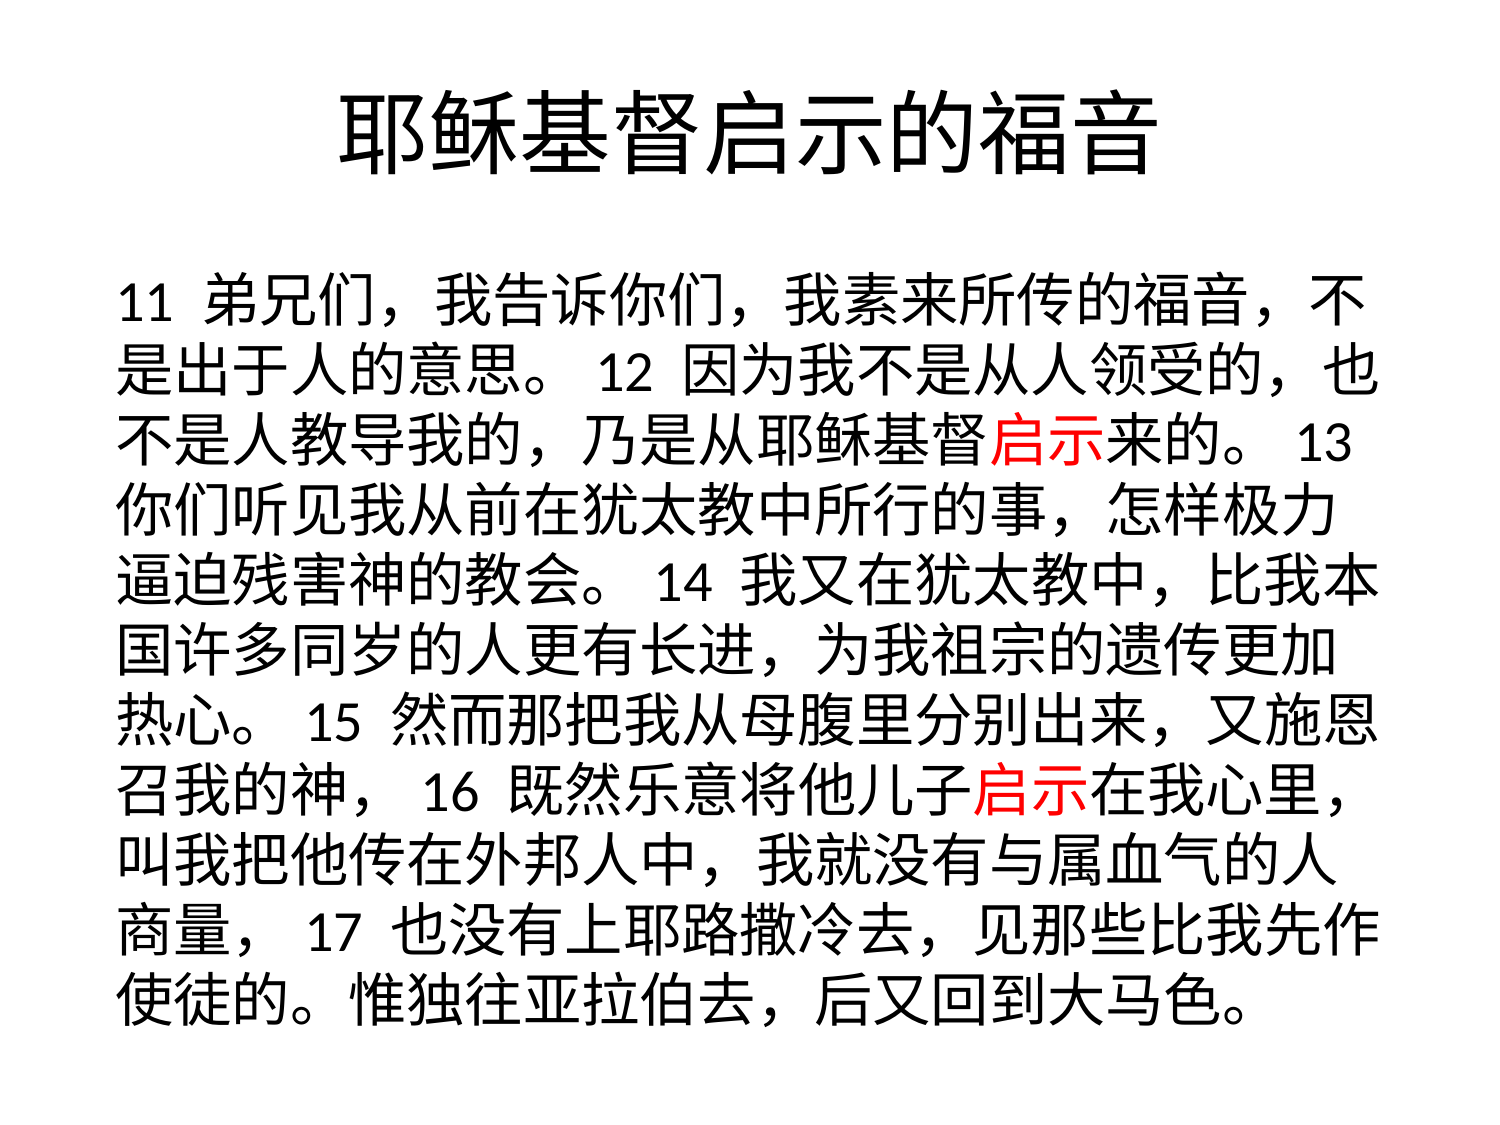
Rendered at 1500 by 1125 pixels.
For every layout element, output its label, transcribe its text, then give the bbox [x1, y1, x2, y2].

title 耶稣基督启示的福音 [112, 42, 1388, 220]
subtitle 11 弟兄们，我告诉你们，我素来所传的福音，不是出于人的意思。12 因为我不是从人领受的，也不是人教导我的，乃是从耶稣基督启示来的。13 你们听见我从前在犹太教中所行的事，怎样极力逼迫残害神的教会。14 我又在犹太教中，比我本国许多同岁的人更有长进，为我祖宗的遗传更加热心。15 然而那把我从母腹里分别出来，又施恩召我的神，16 既然乐意将他儿子启示在我心里，叫我把他传在外邦人中，我就没有与属血气的人商量，17 也没有上耶路撒冷去，见那些比我先作使徒的。惟独往亚拉伯去，后又回到大马色。 [100, 255, 1400, 1035]
